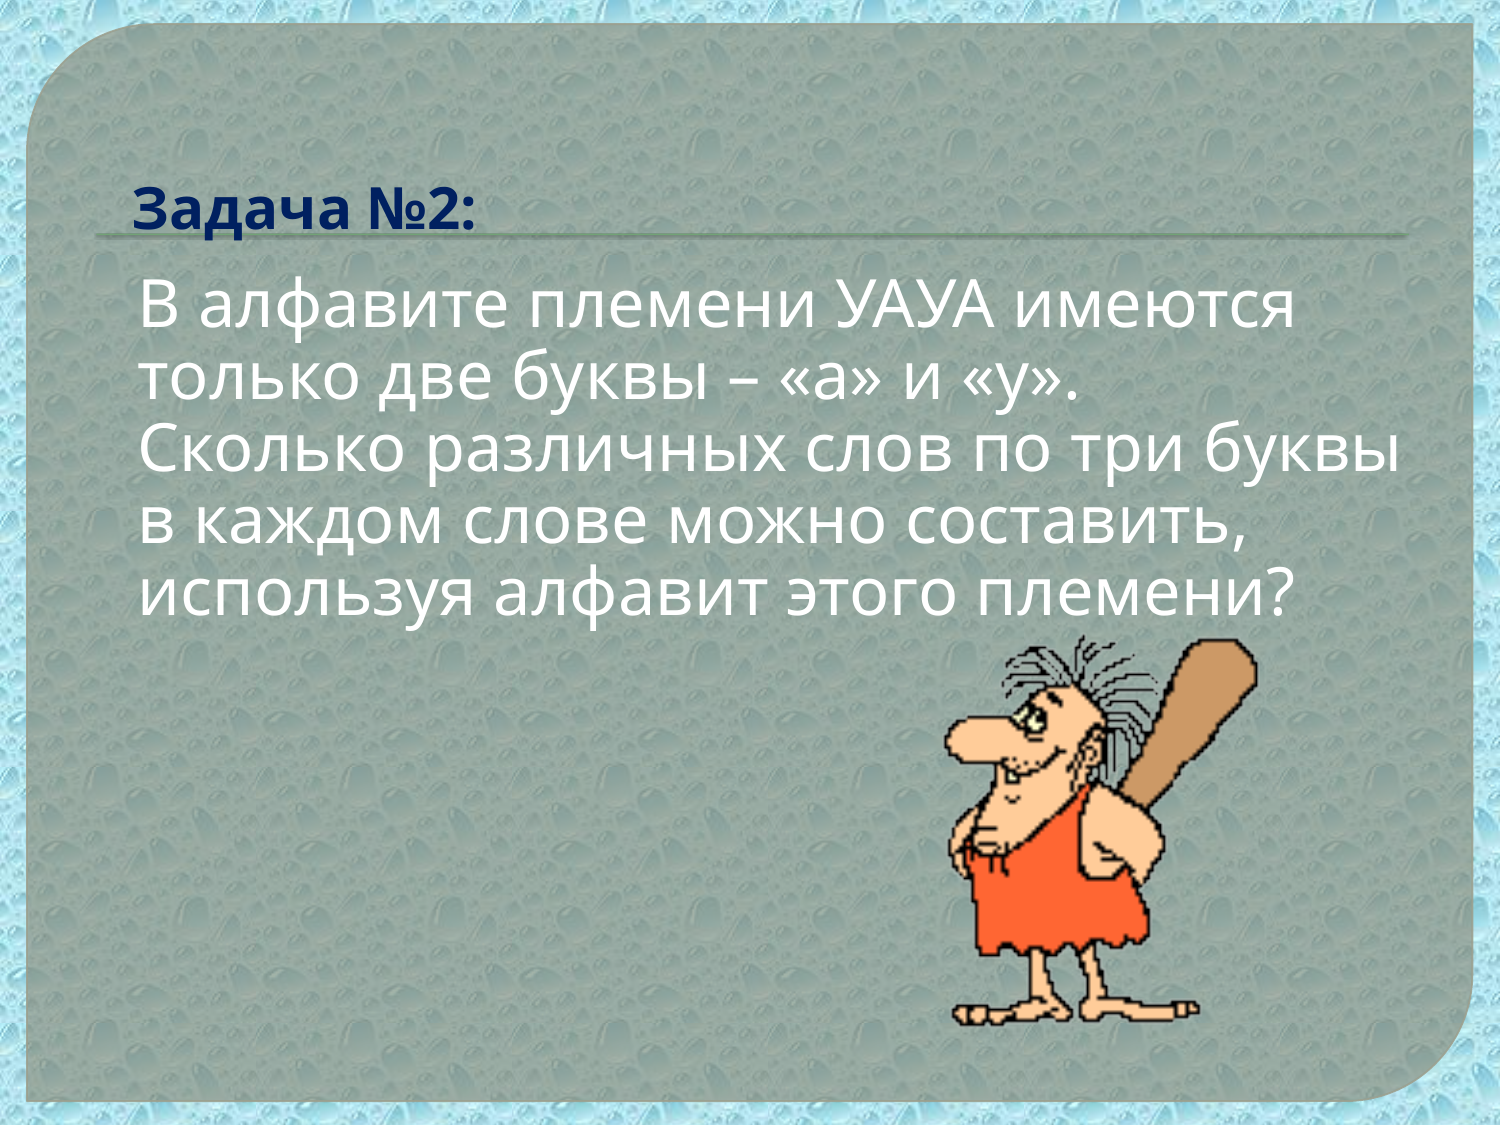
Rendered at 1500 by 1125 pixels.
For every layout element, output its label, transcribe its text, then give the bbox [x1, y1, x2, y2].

list В алфавите племени УАУА имеются только две буквы – «а» и «у». Сколько различных слов по три буквы в каждом слове можно составить, используя алфавит этого племени? [75, 262, 1425, 693]
picture [0, 0, 1500, 1125]
text_box Задача №2: [117, 164, 504, 249]
